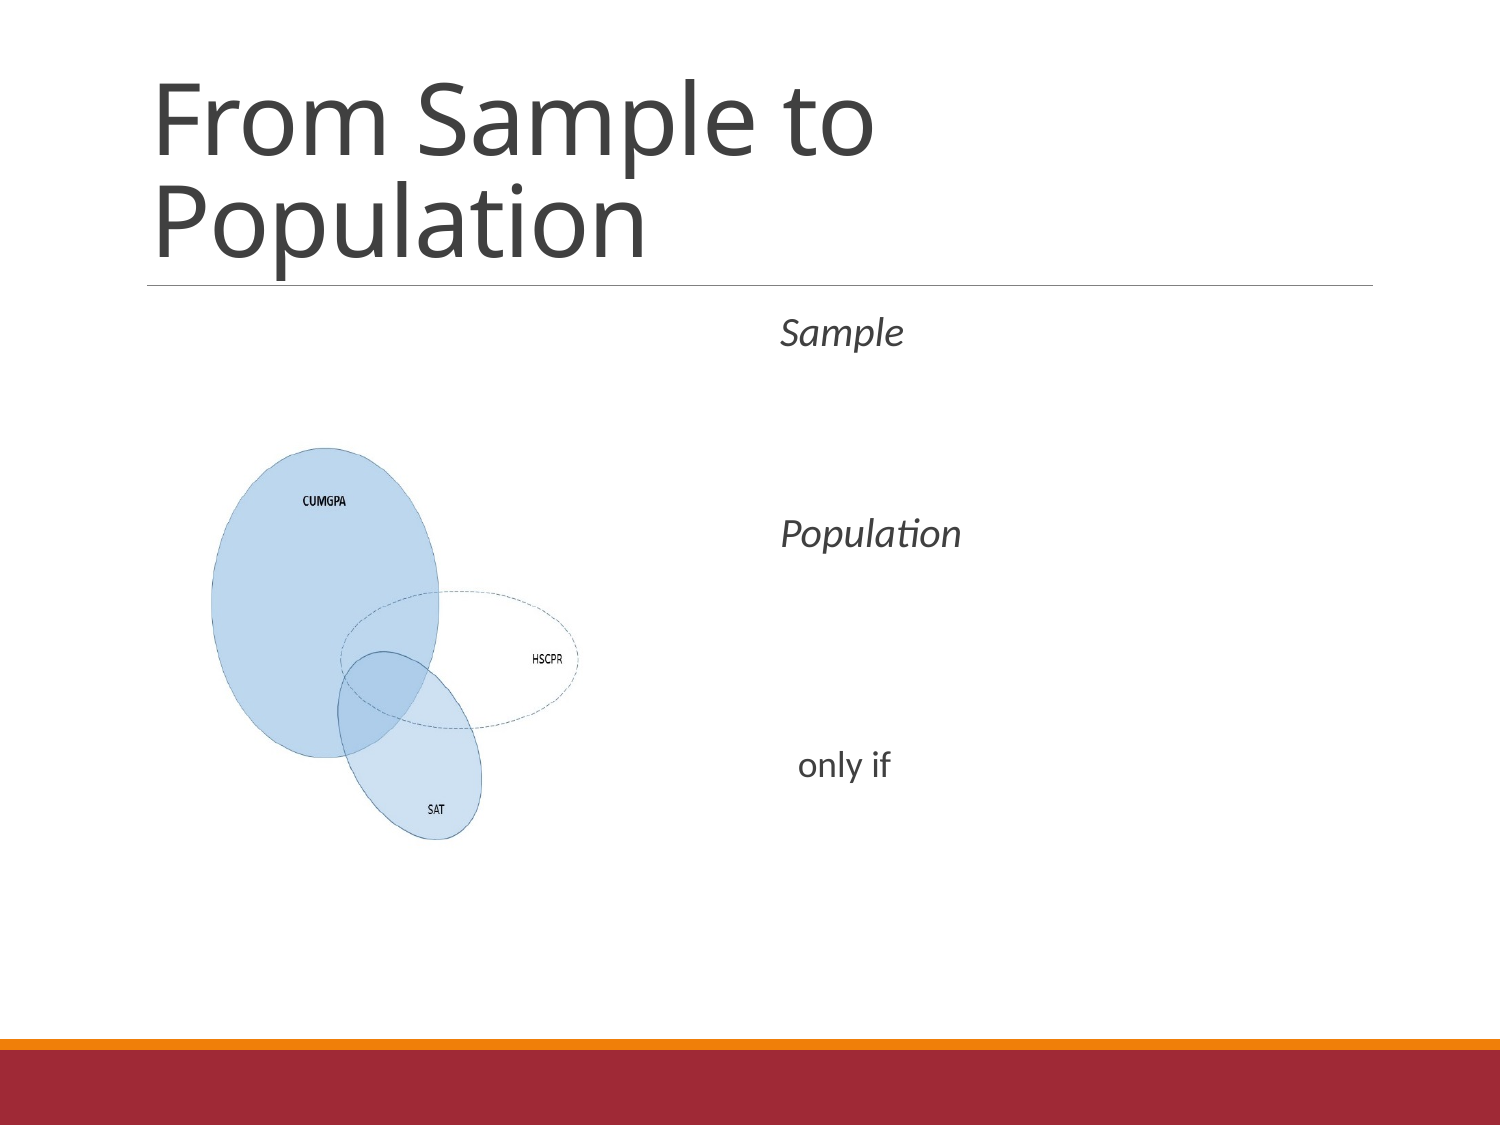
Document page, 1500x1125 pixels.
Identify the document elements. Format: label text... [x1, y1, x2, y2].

title From Sample to Population [135, 47, 1373, 285]
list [134, 400, 743, 867]
